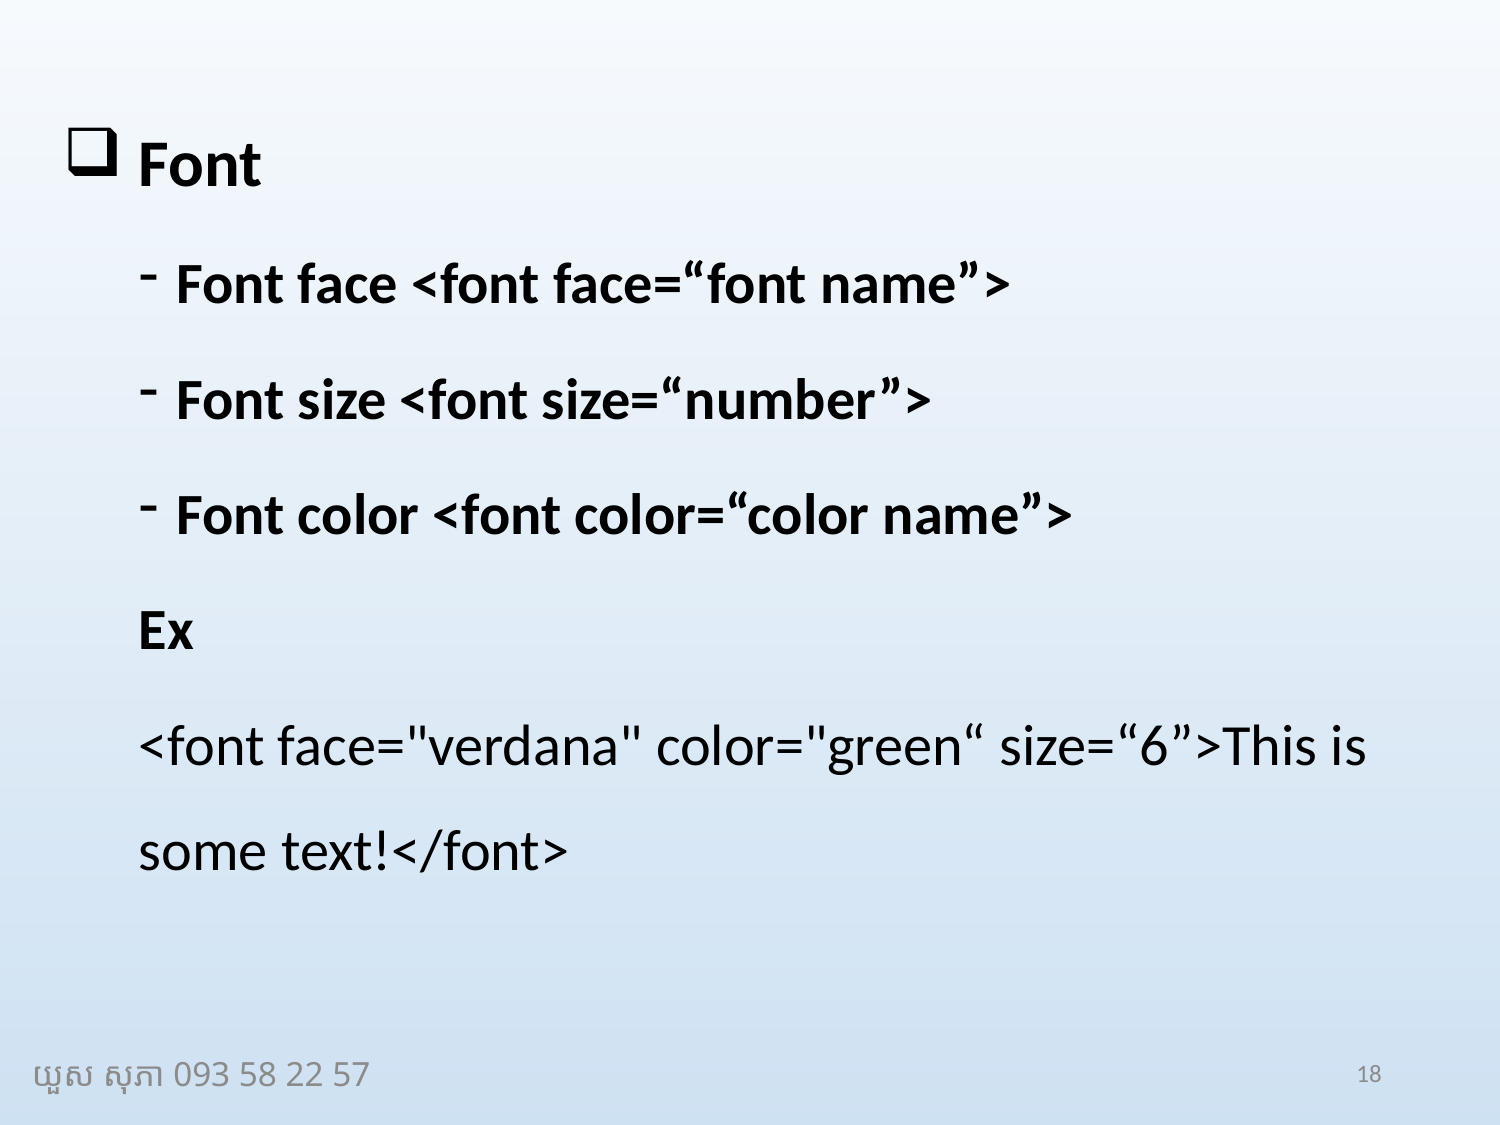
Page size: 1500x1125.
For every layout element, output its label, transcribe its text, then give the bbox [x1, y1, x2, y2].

slide_number 18 [1059, 1042, 1397, 1103]
text_box យួស សុភា 093 58 22 57 [16, 1042, 433, 1103]
subtitle Font Font face <font face=“font name”> Font size <font size=“number”> Font color <font color=“color name”> Ex <font face="verdana" color="green“ size=“6”>This is some text!</font> [48, 72, 1450, 1099]
